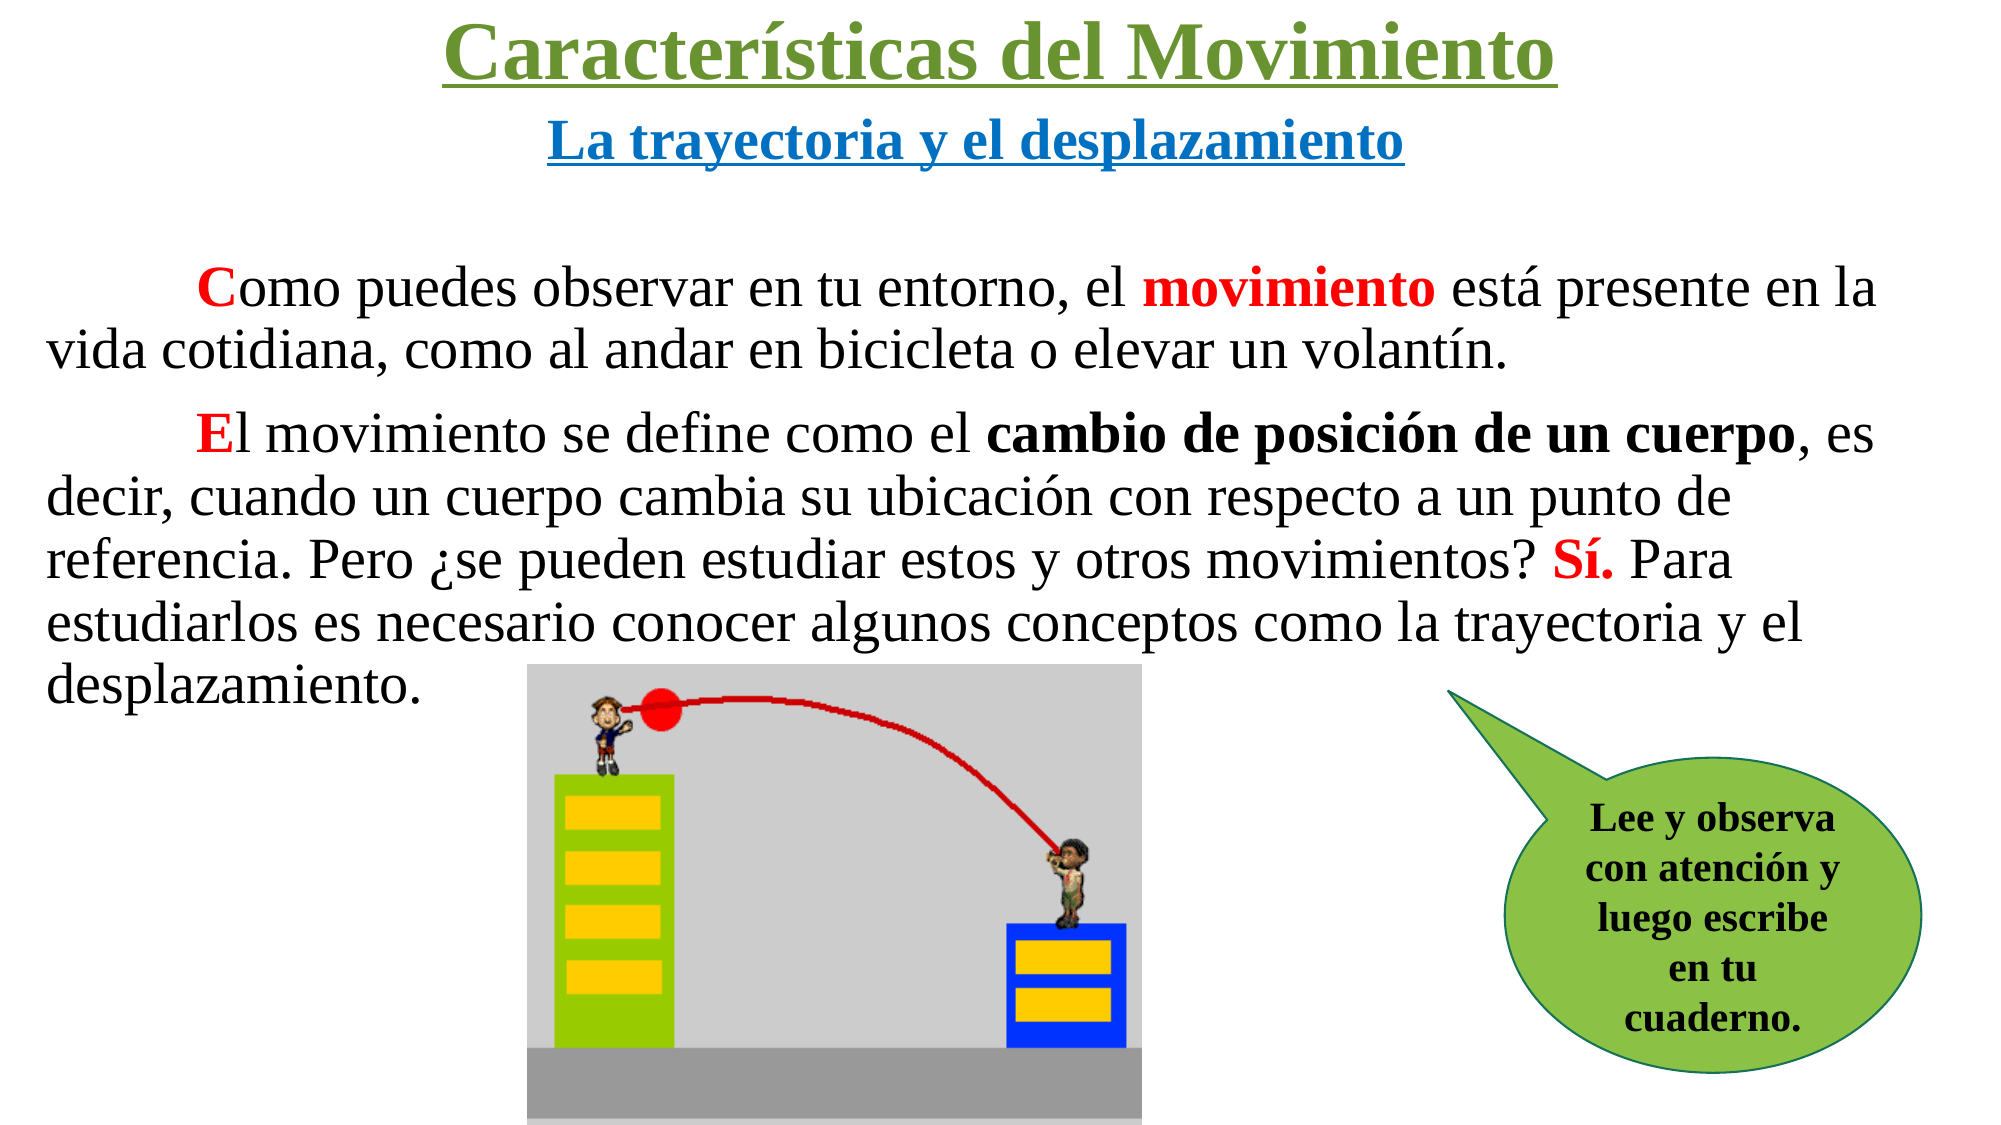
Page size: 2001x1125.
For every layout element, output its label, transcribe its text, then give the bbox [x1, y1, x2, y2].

picture [527, 664, 1142, 1125]
list La trayectoria y el desplazamiento Como puedes observar en tu entorno, el movimiento está presente en la vida cotidiana, como al andar en bicicleta o elevar un volantín. El movimiento se define como el cambio de posición de un cuerpo, es decir, cuando un cuerpo cambia su ubicación con respecto a un punto de referencia. Pero ¿se pueden estudiar estos y otros movimientos? Sí. Para estudiarlos es necesario conocer algunos conceptos como la trayectoria y el desplazamiento. [31, 101, 1922, 1071]
text_box Lee y observa con atención y luego escribe en tu cuaderno. [1446, 689, 1923, 1074]
title Características del Movimiento [137, 0, 1863, 101]
